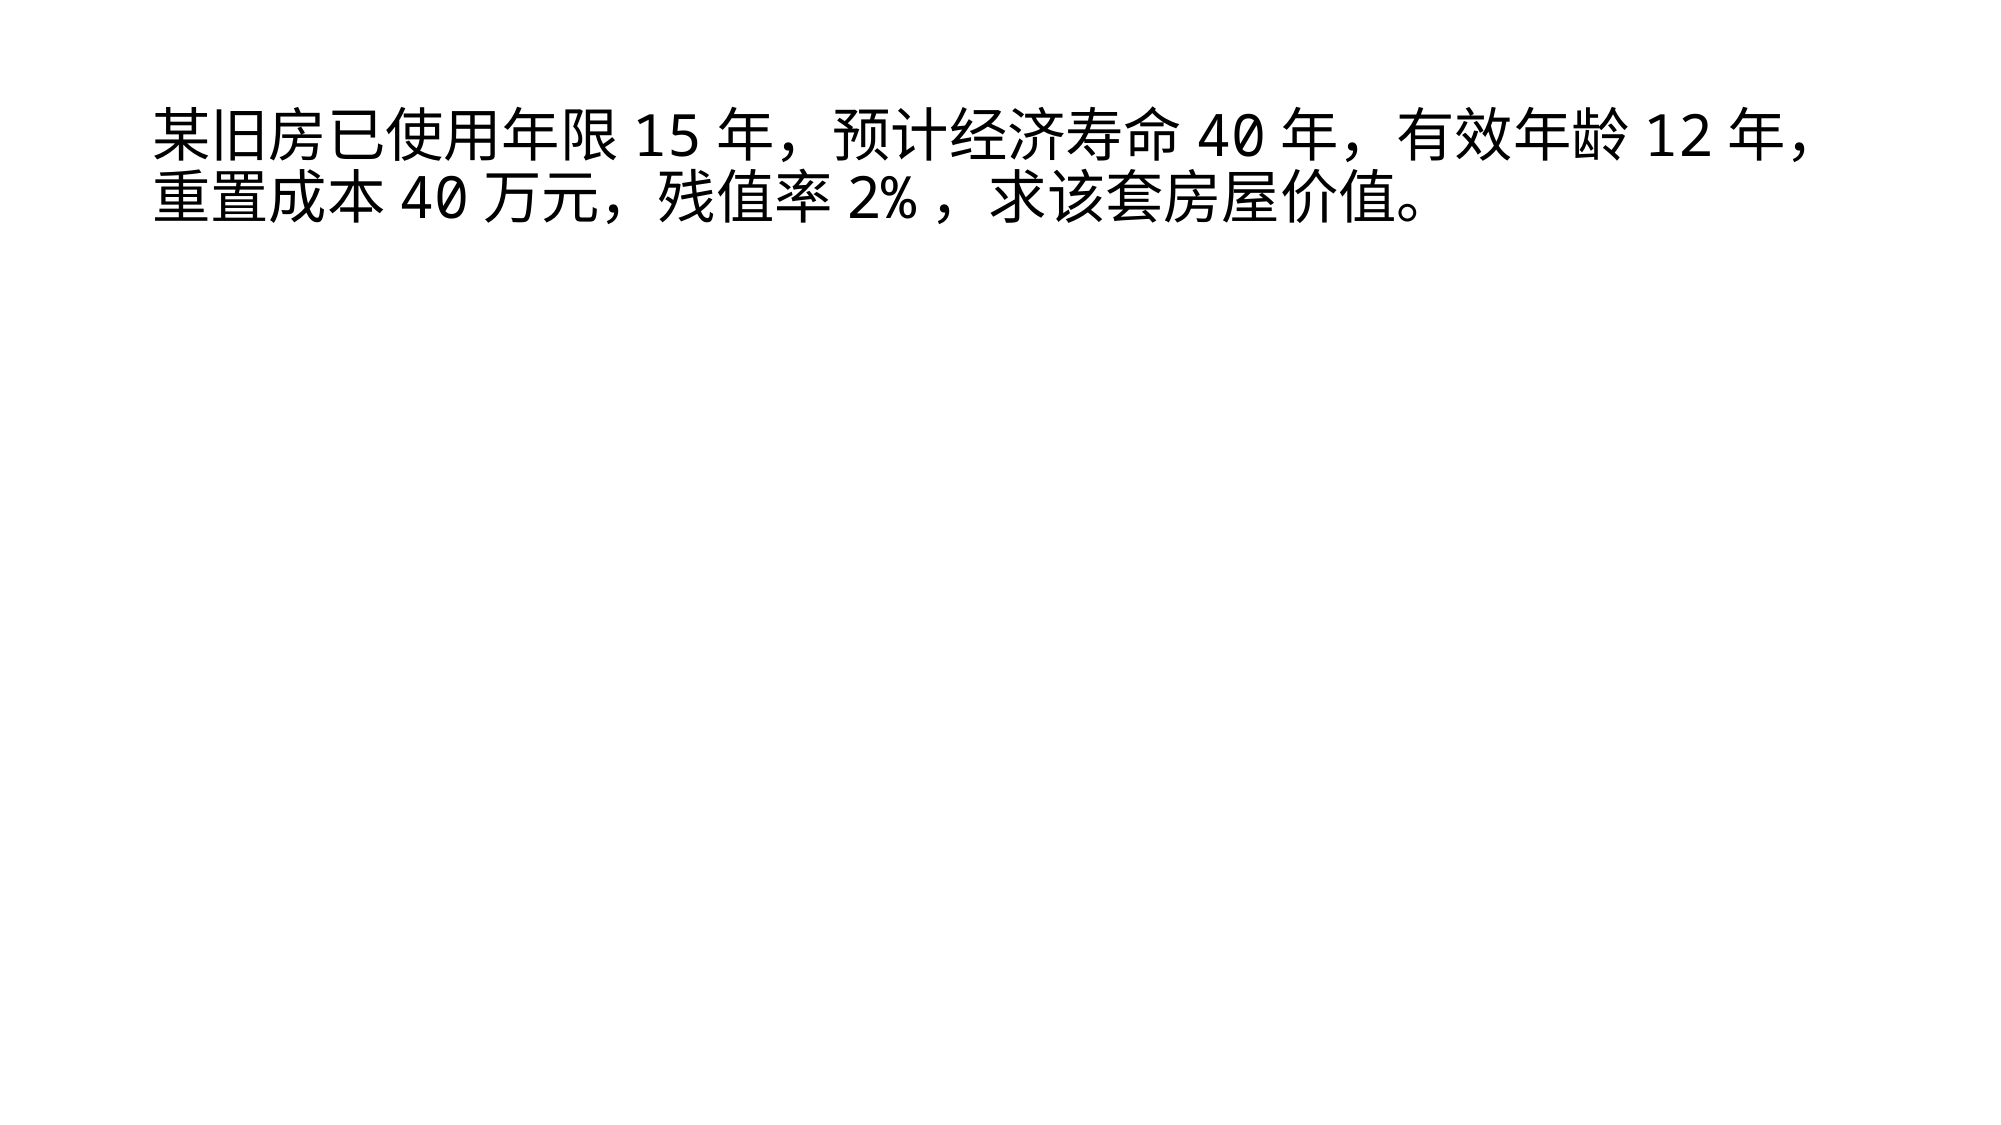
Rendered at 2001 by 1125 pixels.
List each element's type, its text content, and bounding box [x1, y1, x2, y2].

title 某旧房已使用年限15年，预计经济寿命40年，有效年龄12年，重置成本40万元，残值率2%，求该套房屋价值。 [137, 59, 1863, 278]
